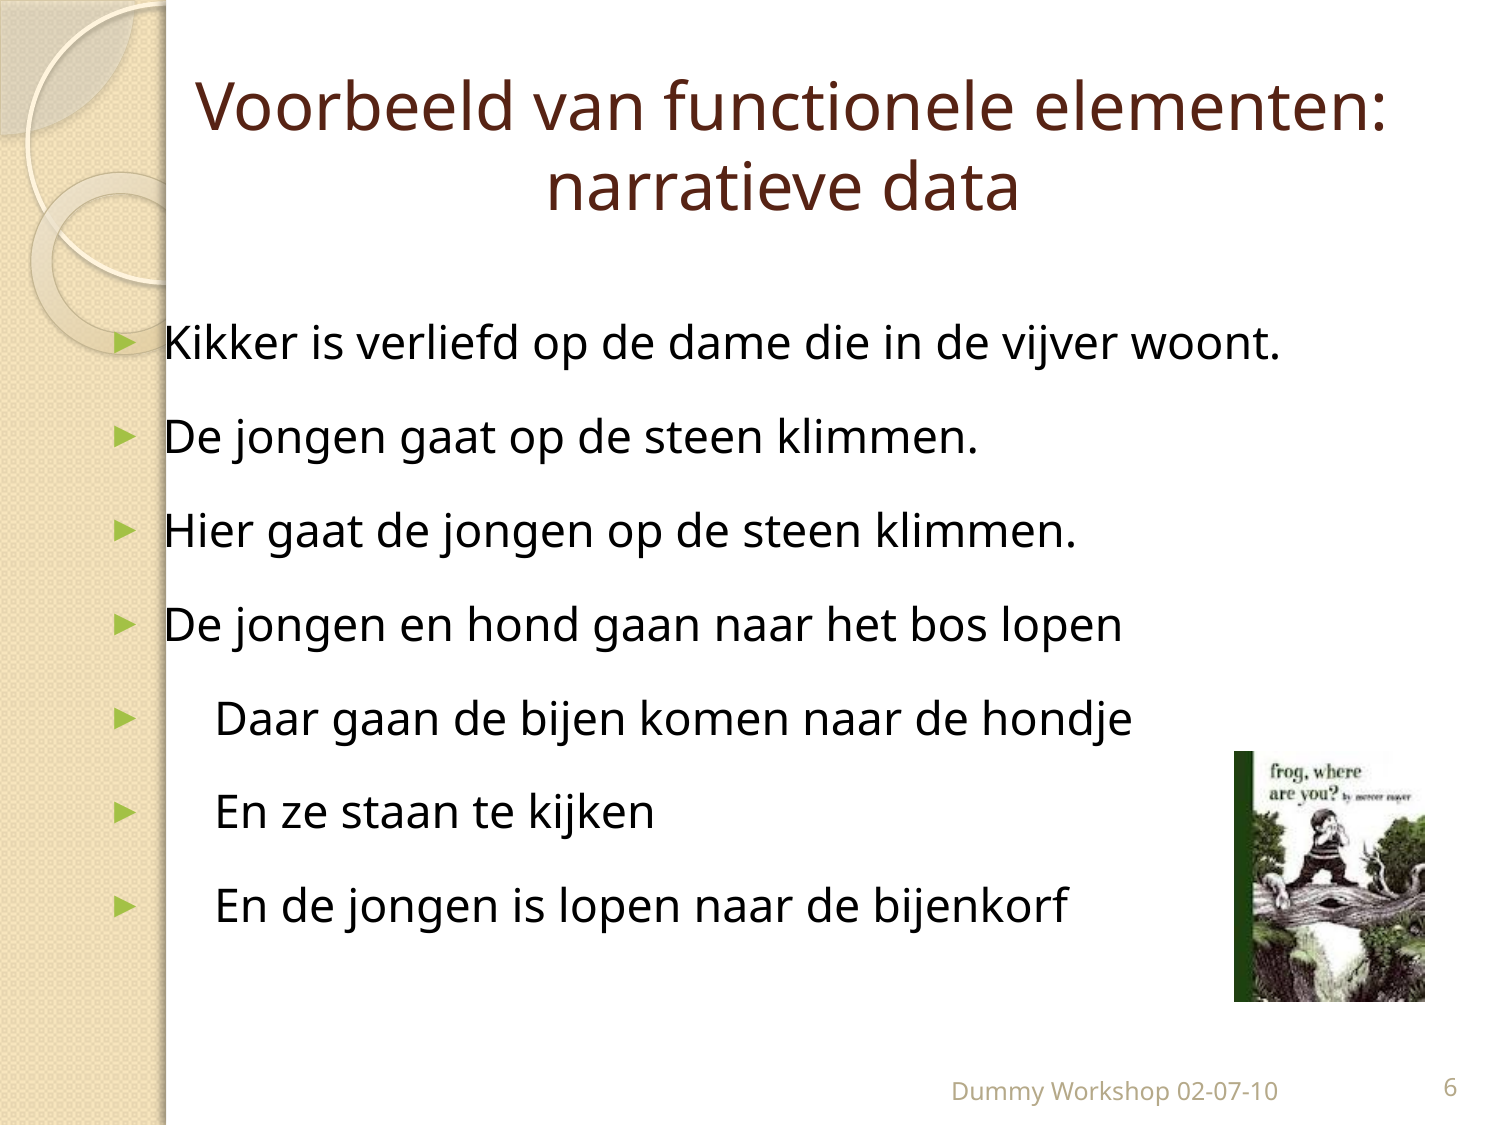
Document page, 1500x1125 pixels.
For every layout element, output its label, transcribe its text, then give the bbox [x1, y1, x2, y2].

list Kikker is verliefd op de dame die in de vijver woont. De jongen gaat op de steen klimmen. Hier gaat de jongen op de steen klimmen. De jongen en hond gaan naar het bos lopen Daar gaan de bijen komen naar de hondje En ze staan te kijken En de jongen is lopen naar de bijenkorf [107, 309, 1468, 1018]
picture [1233, 751, 1426, 1002]
slide_number 6 [1413, 1034, 1488, 1113]
footer Dummy Workshop 02-07-10 [937, 1034, 1413, 1113]
title Voorbeeld van functionele elementen: narratieve data [117, 26, 1468, 255]
